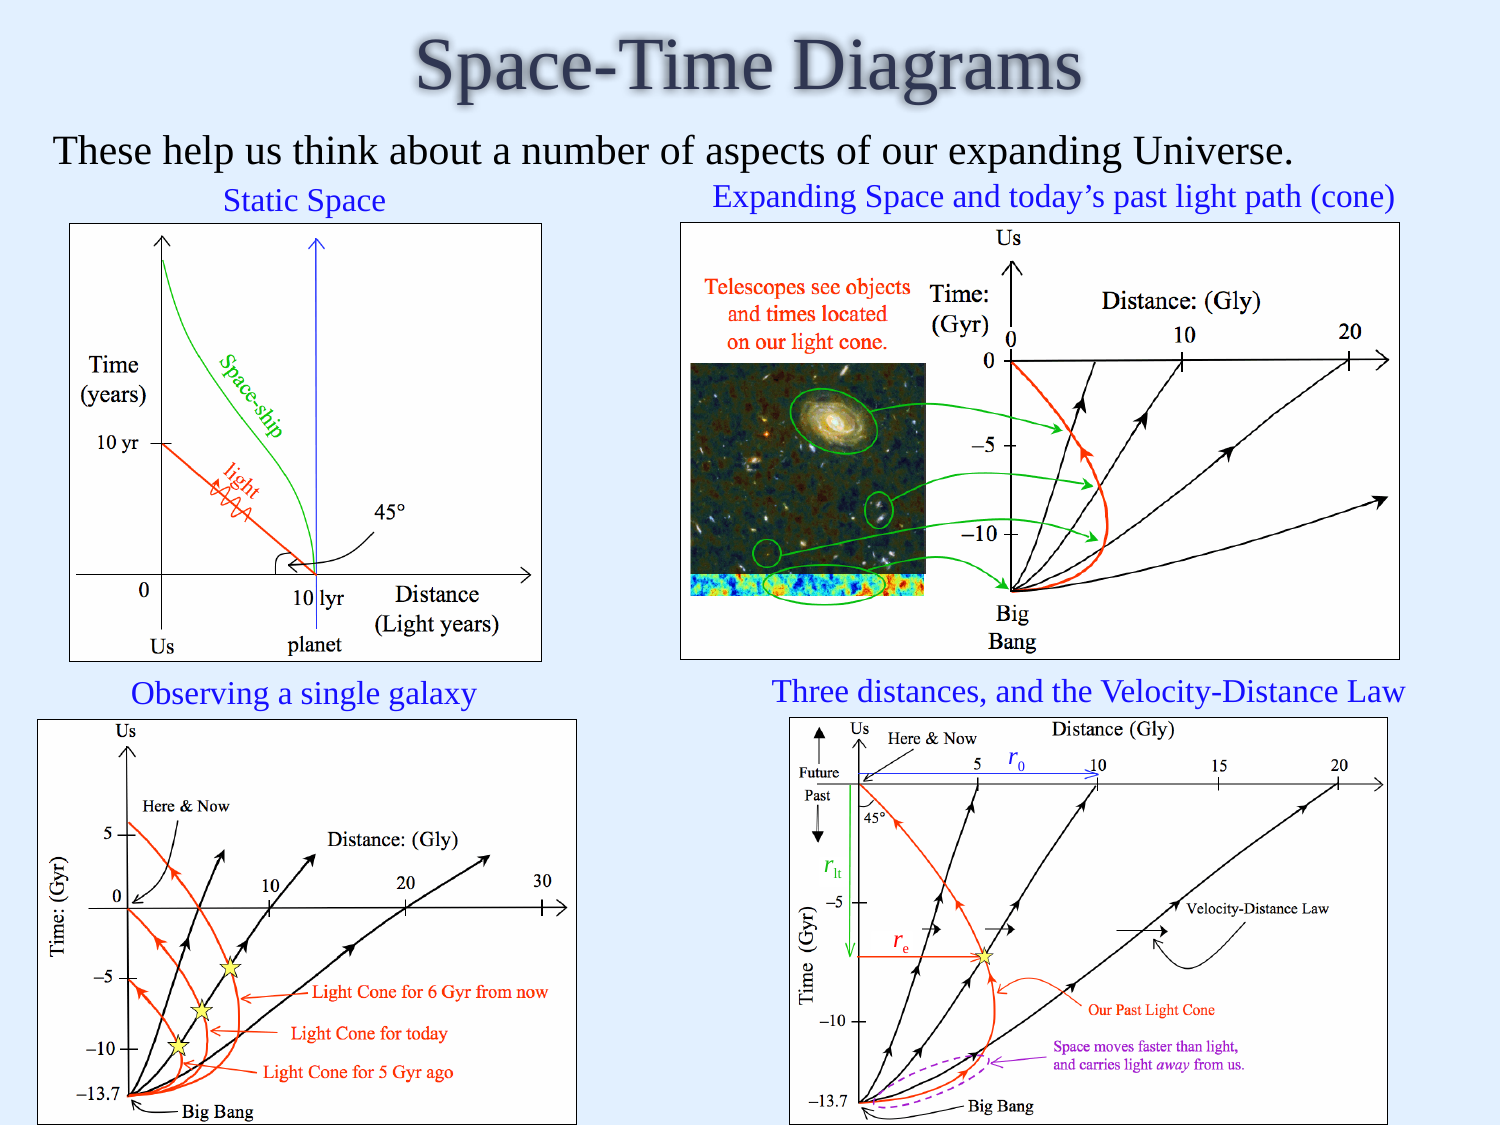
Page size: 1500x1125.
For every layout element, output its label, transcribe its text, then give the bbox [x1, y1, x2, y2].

title Space-Time Diagrams [75, 3, 1425, 115]
picture [69, 223, 542, 663]
picture [36, 719, 577, 1125]
picture [789, 717, 1388, 1125]
text_box Expanding Space and today’s past light path (cone) [697, 166, 1412, 222]
text_box Three distances, and the Velocity-Distance Law [756, 661, 1422, 717]
picture [680, 221, 1400, 660]
text_box Observing a single galaxy [116, 670, 494, 718]
text_box Static Space [208, 171, 402, 221]
text_box These help us think about a number of aspects of our expanding Universe. [37, 115, 1433, 181]
